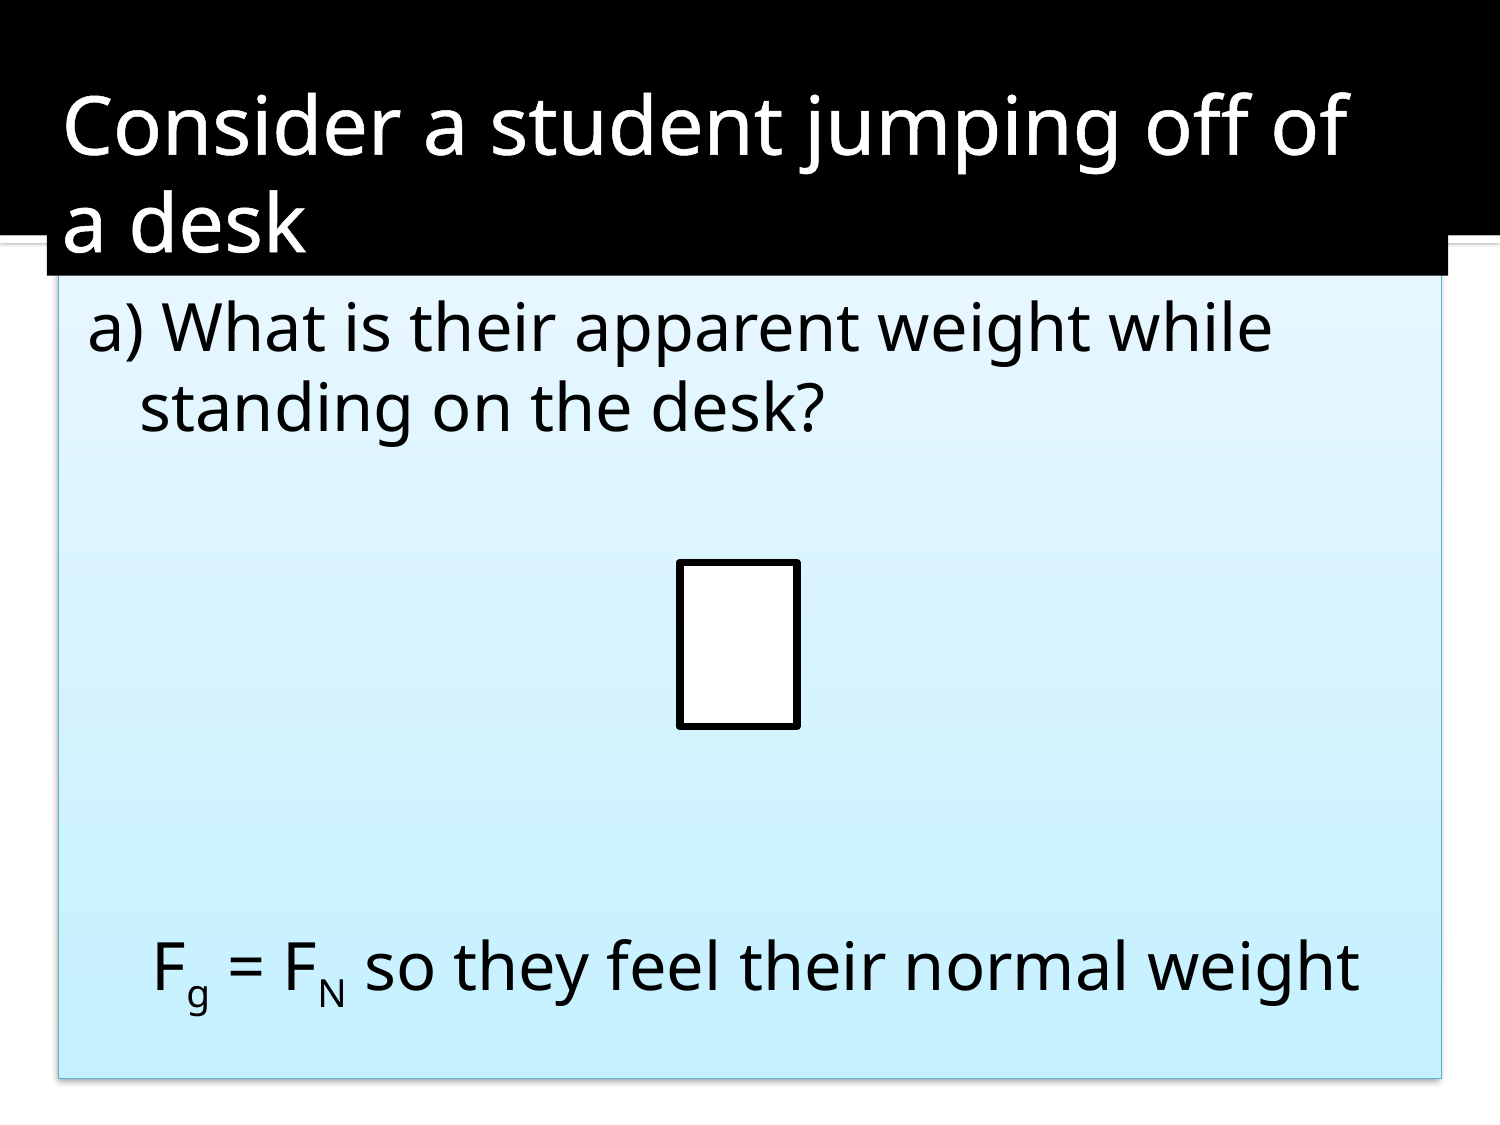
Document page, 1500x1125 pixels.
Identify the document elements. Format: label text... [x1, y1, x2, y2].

text_box [676, 559, 801, 730]
list a) What is their apparent weight while standing on the desk? Fg = FN so they feel their normal weight [58, 280, 1442, 1079]
text_box Consider a student jumping off of a desk [42, 42, 1453, 280]
